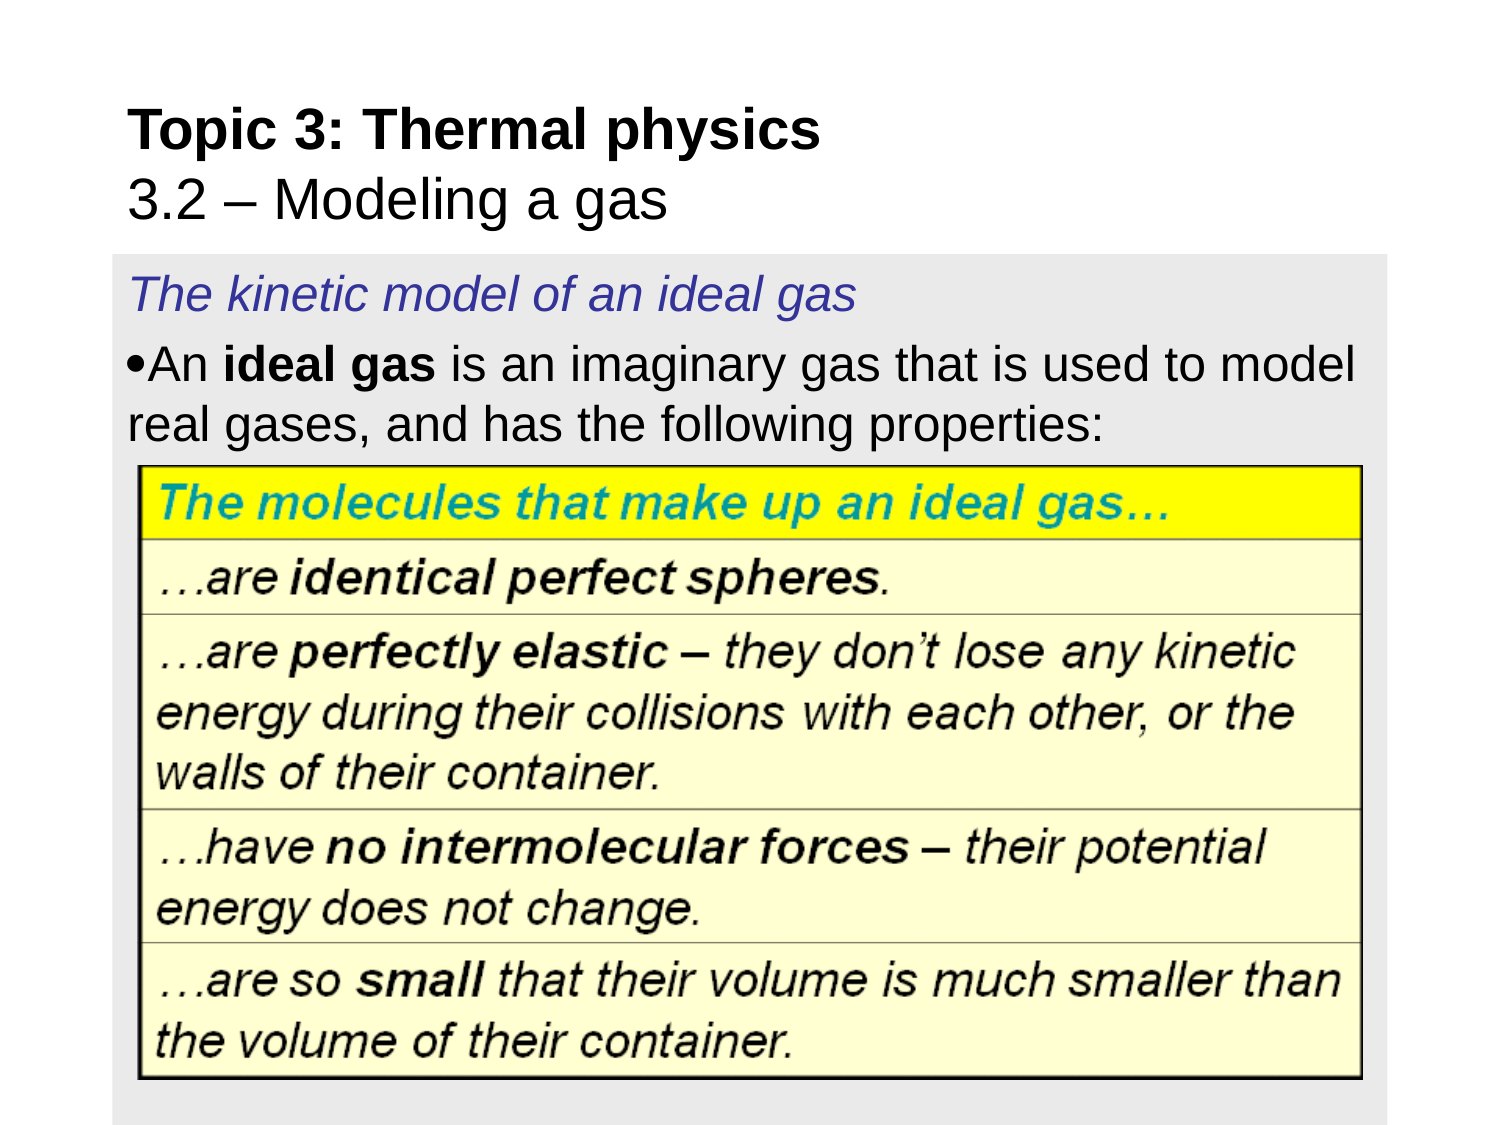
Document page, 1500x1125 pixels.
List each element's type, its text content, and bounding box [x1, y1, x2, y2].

picture [137, 464, 1363, 1081]
text_box Topic 3: Thermal physics 3.2 – Modeling a gas [112, 87, 1388, 235]
text_box The kinetic model of an ideal gas An ideal gas is an imaginary gas that is used to model real gases, and has the following properties: [112, 254, 1388, 1125]
